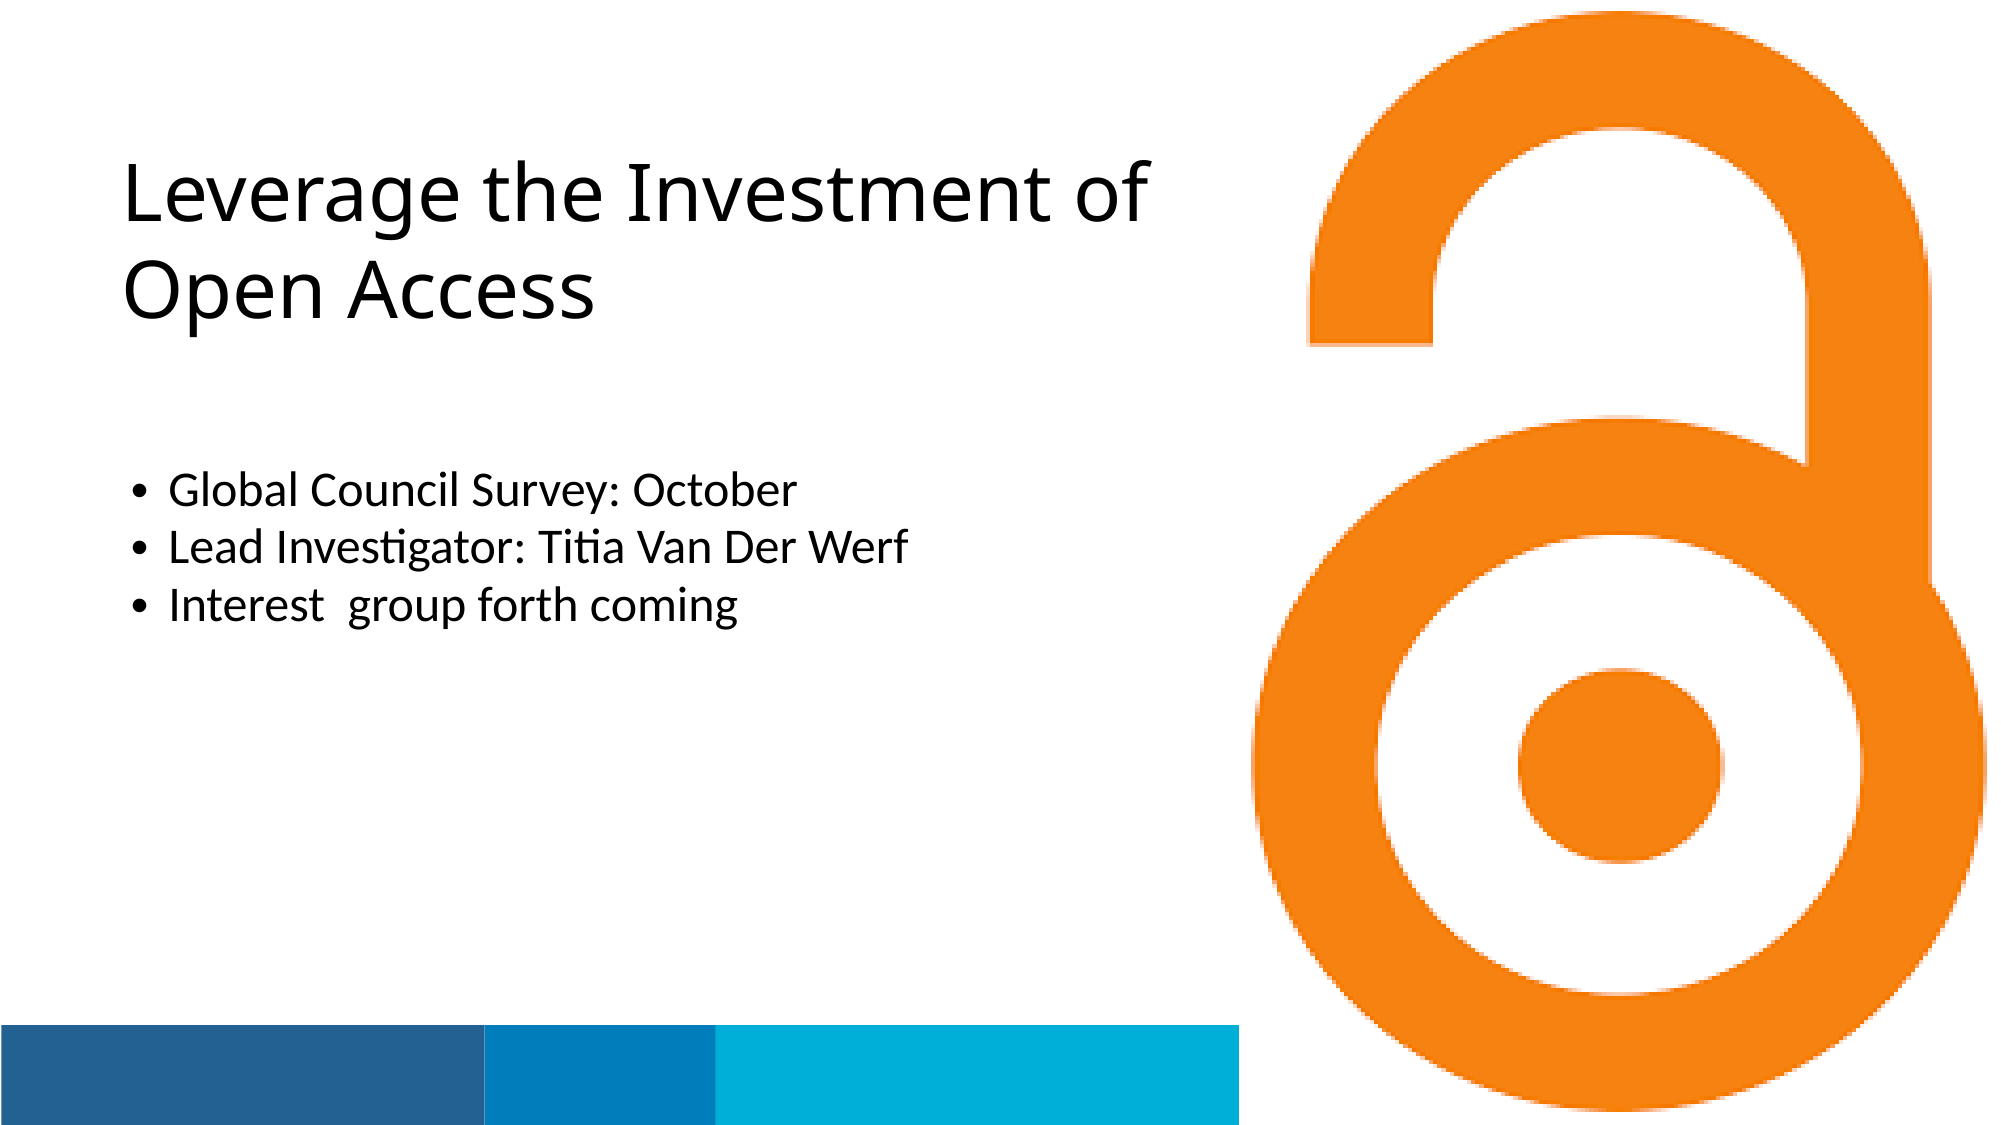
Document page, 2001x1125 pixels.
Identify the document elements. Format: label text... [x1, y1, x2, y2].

text_box Leverage the Investment of Open Access [106, 103, 1187, 379]
text_box Global Council Survey: October Lead Investigator: Titia Van Der Werf Interest group forth coming [106, 399, 1187, 1021]
picture [1239, 0, 2000, 1125]
